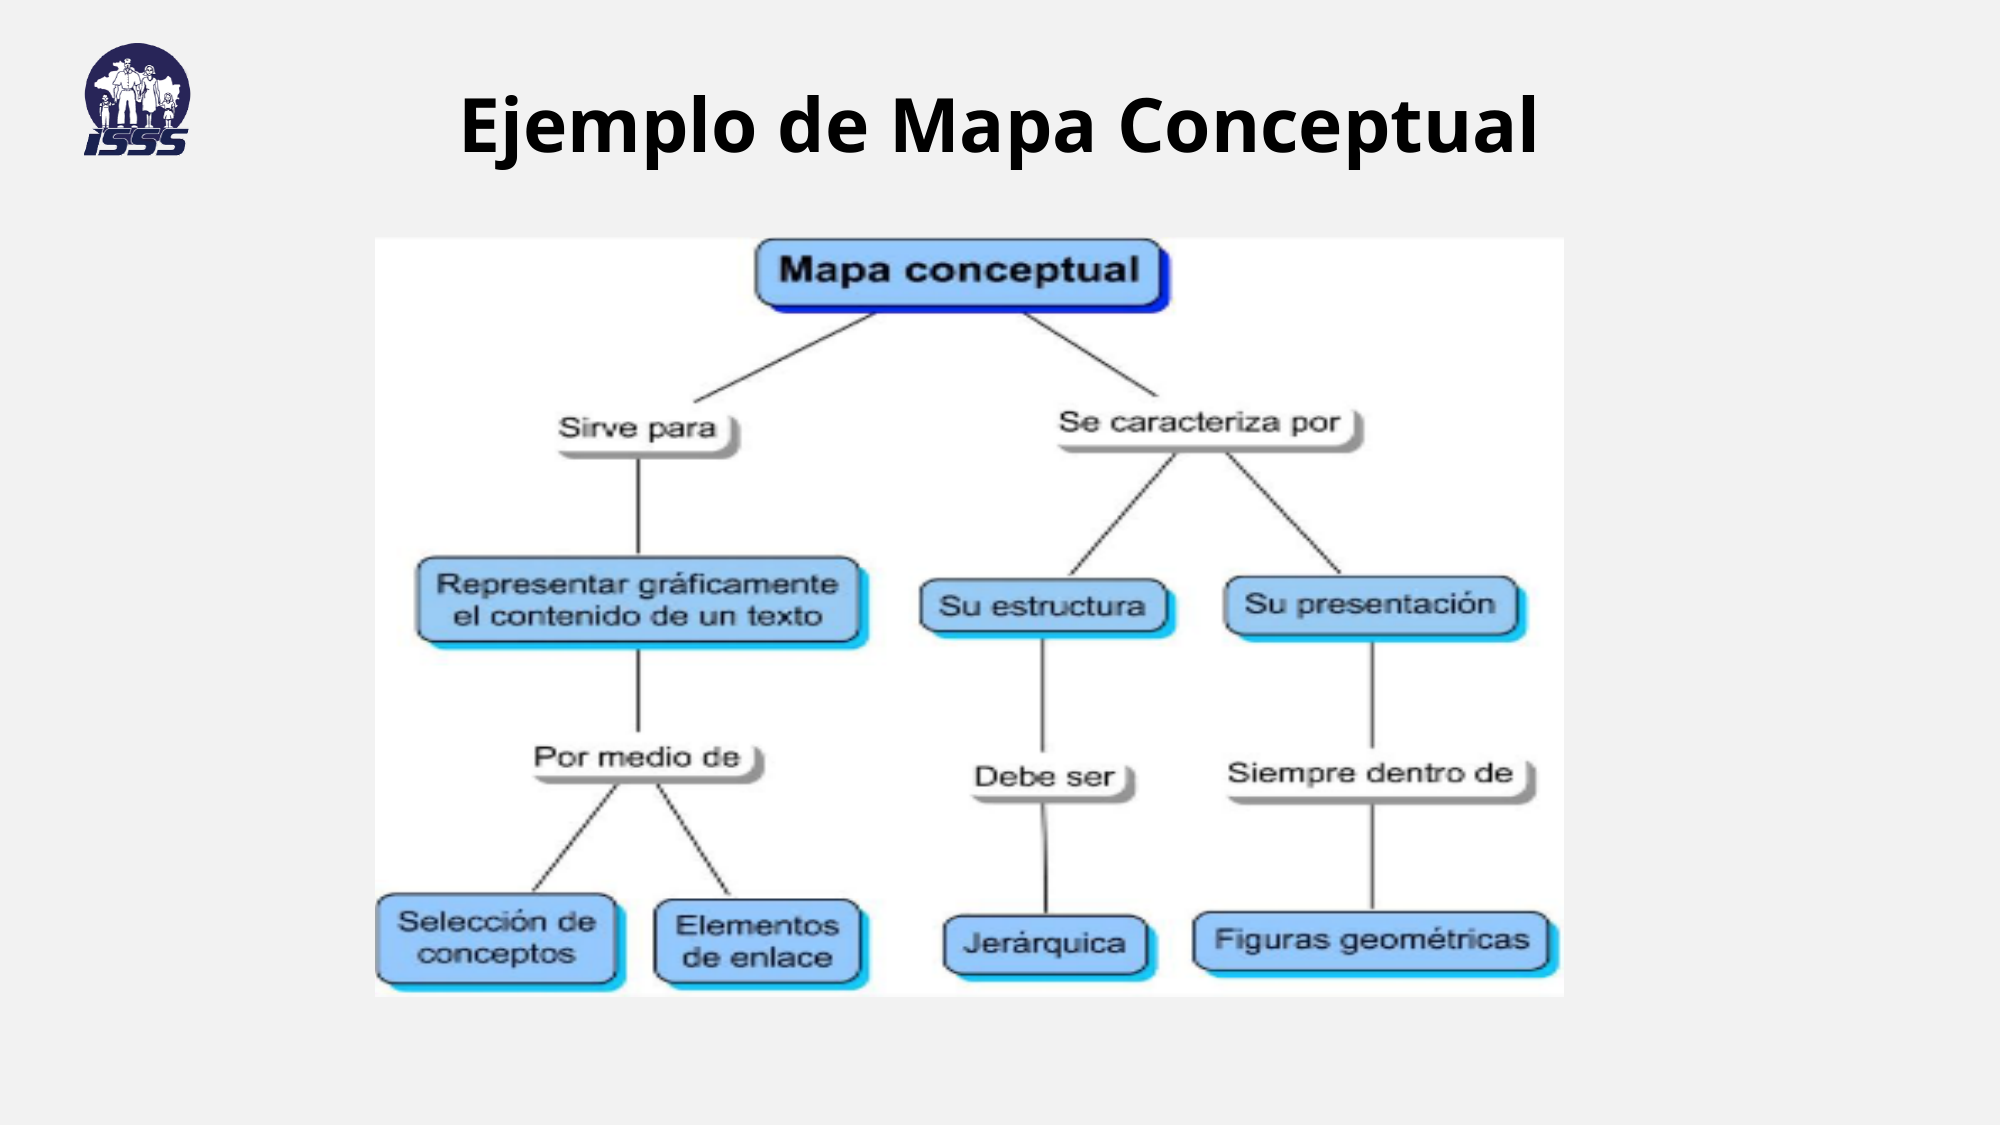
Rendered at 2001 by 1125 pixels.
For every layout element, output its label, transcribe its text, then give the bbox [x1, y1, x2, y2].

text_box Ejemplo de Mapa Conceptual [436, 70, 1564, 175]
picture [84, 43, 191, 160]
picture [374, 237, 1564, 997]
